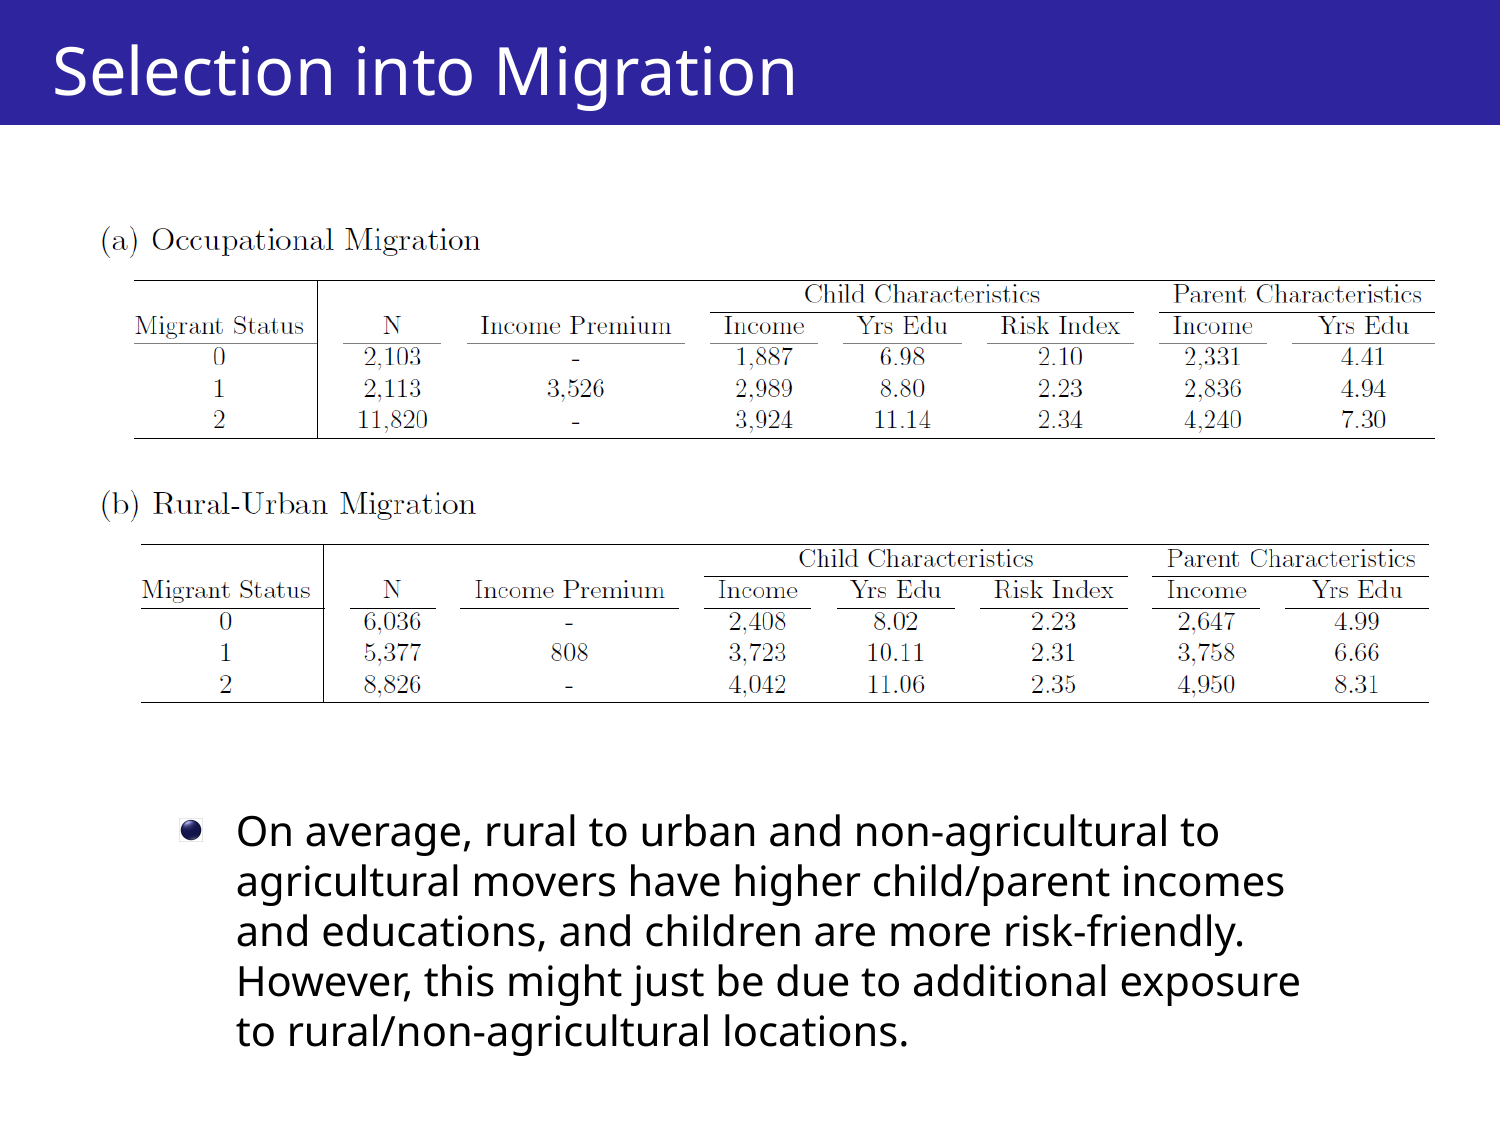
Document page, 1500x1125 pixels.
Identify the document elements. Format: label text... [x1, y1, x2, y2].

text_box On average, rural to urban and non-agricultural to agricultural movers have higher child/parent incomes and educations, and children are more risk-friendly. However, this might just be due to additional exposure to rural/non-agricultural locations. [164, 797, 1336, 1063]
title Selection into Migration [37, 24, 1475, 113]
picture [179, 818, 203, 842]
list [52, 192, 1476, 718]
